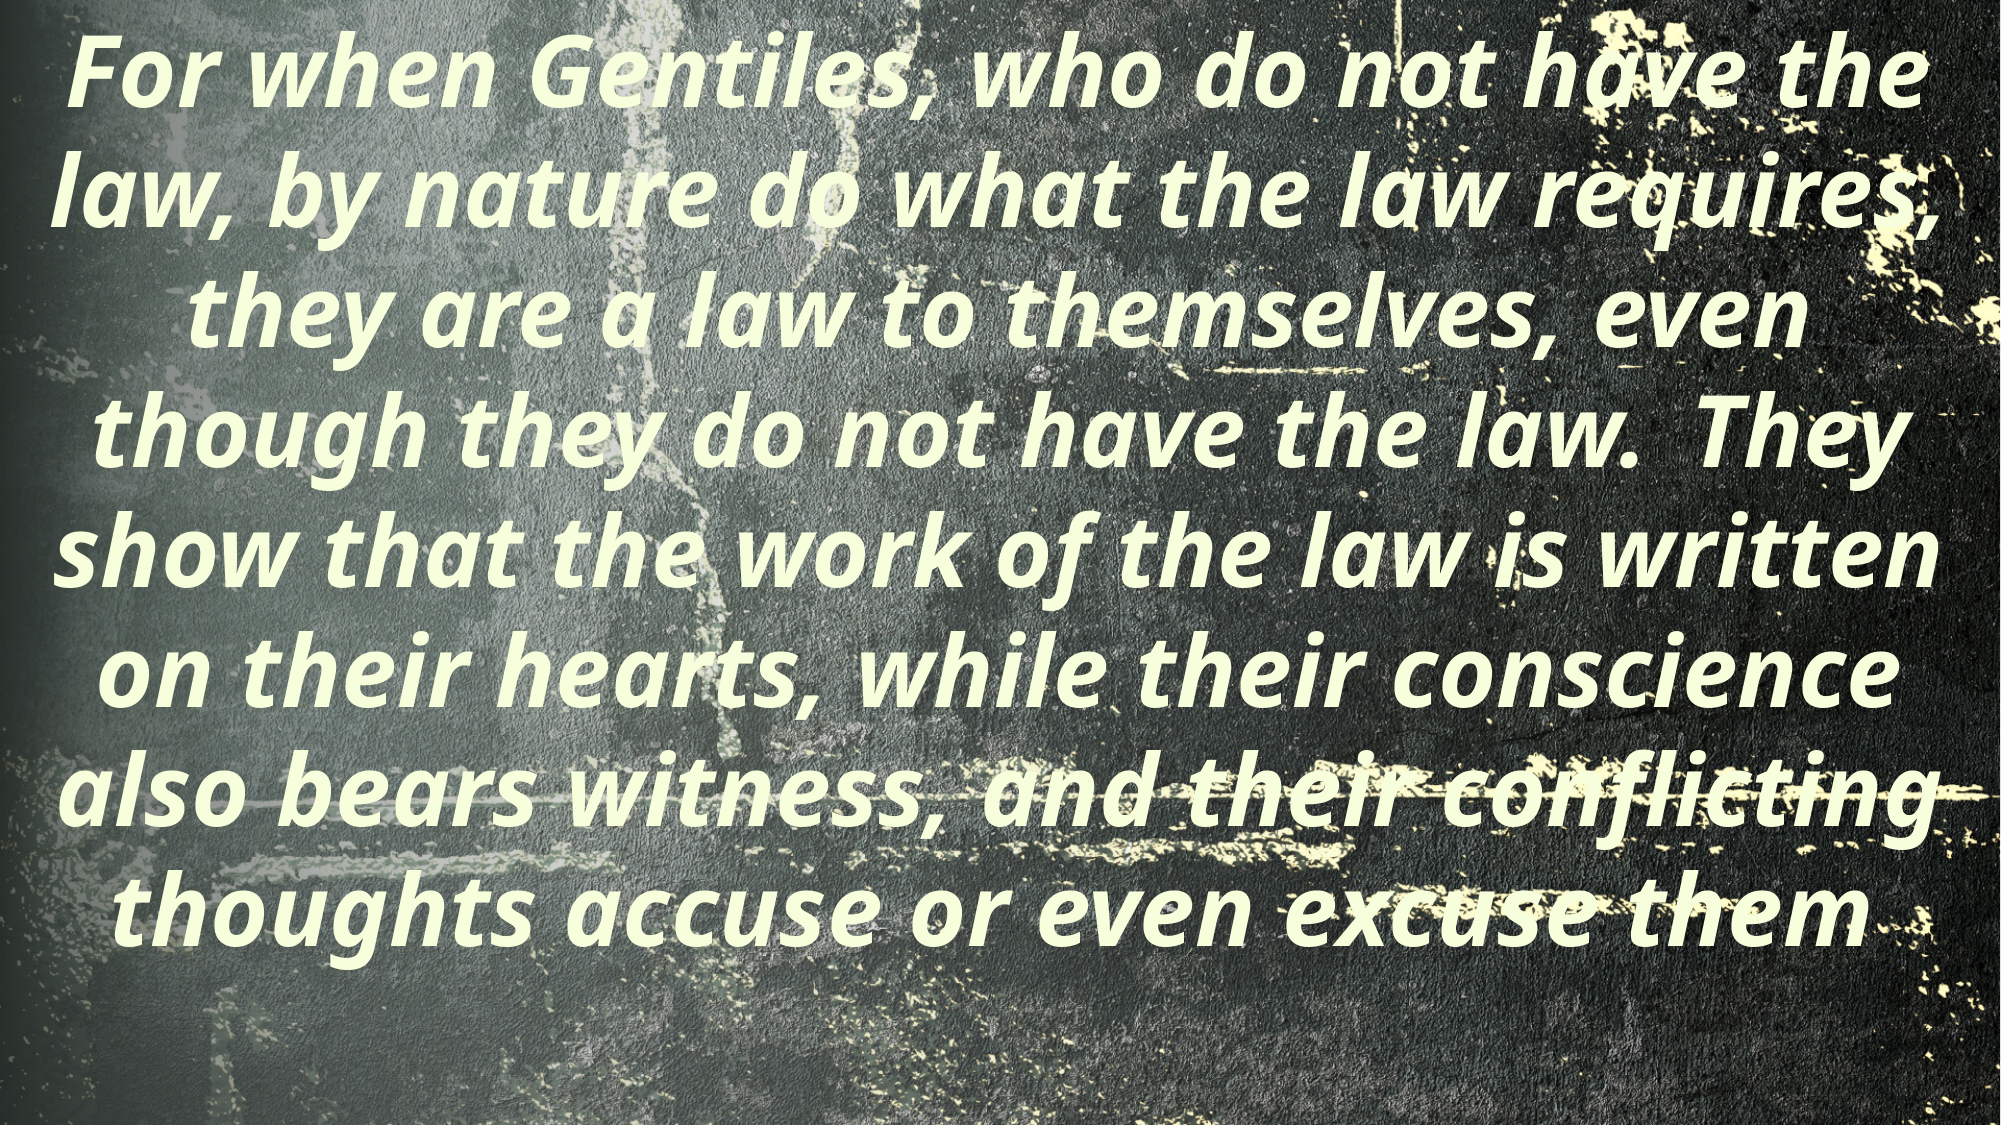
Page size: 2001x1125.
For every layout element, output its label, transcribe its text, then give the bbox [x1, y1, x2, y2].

picture [0, 0, 2001, 1125]
text_box For when Gentiles, who do not have the law, by nature do what the law requires, they are a law to themselves, even though they do not have the law. They show that the work of the law is written on their hearts, while their conscience also bears witness, and their conflicting thoughts accuse or even excuse them [0, 0, 2000, 975]
